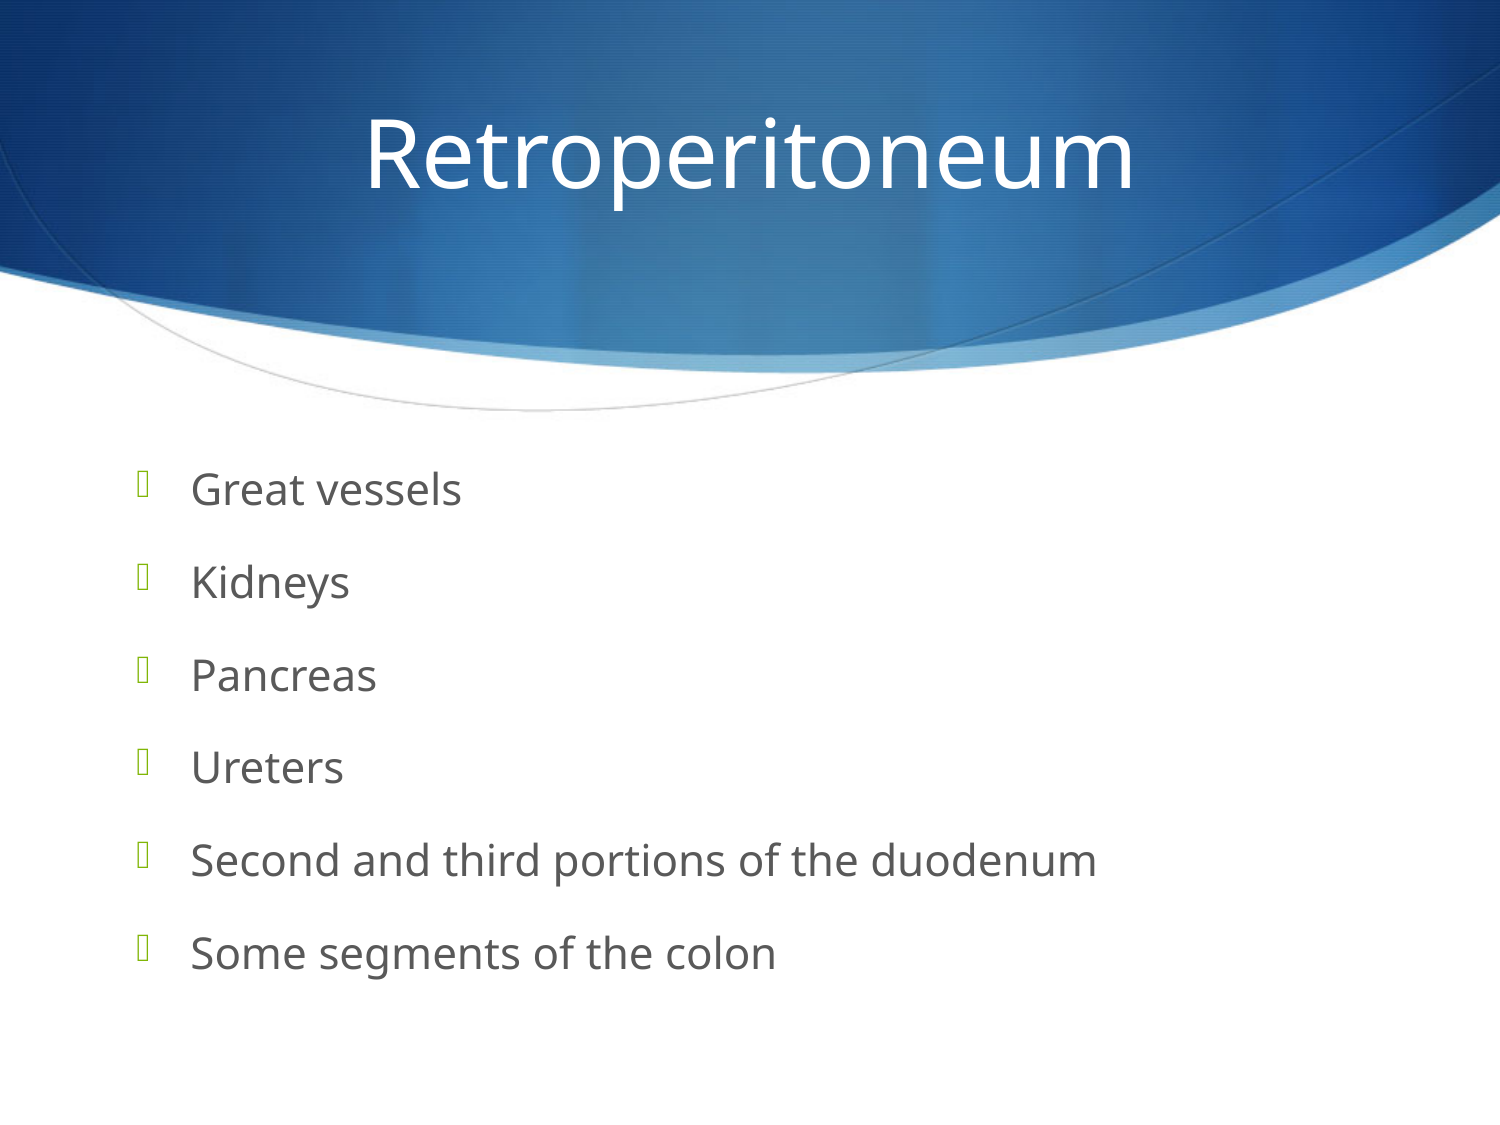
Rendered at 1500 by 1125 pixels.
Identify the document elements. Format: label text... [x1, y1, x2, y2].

picture [0, 0, 1500, 1125]
title Retroperitoneum [75, 56, 1425, 245]
list Great vessels Kidneys Pancreas Ureters Second and third portions of the duodenum Some segments of the colon [121, 454, 1379, 991]
